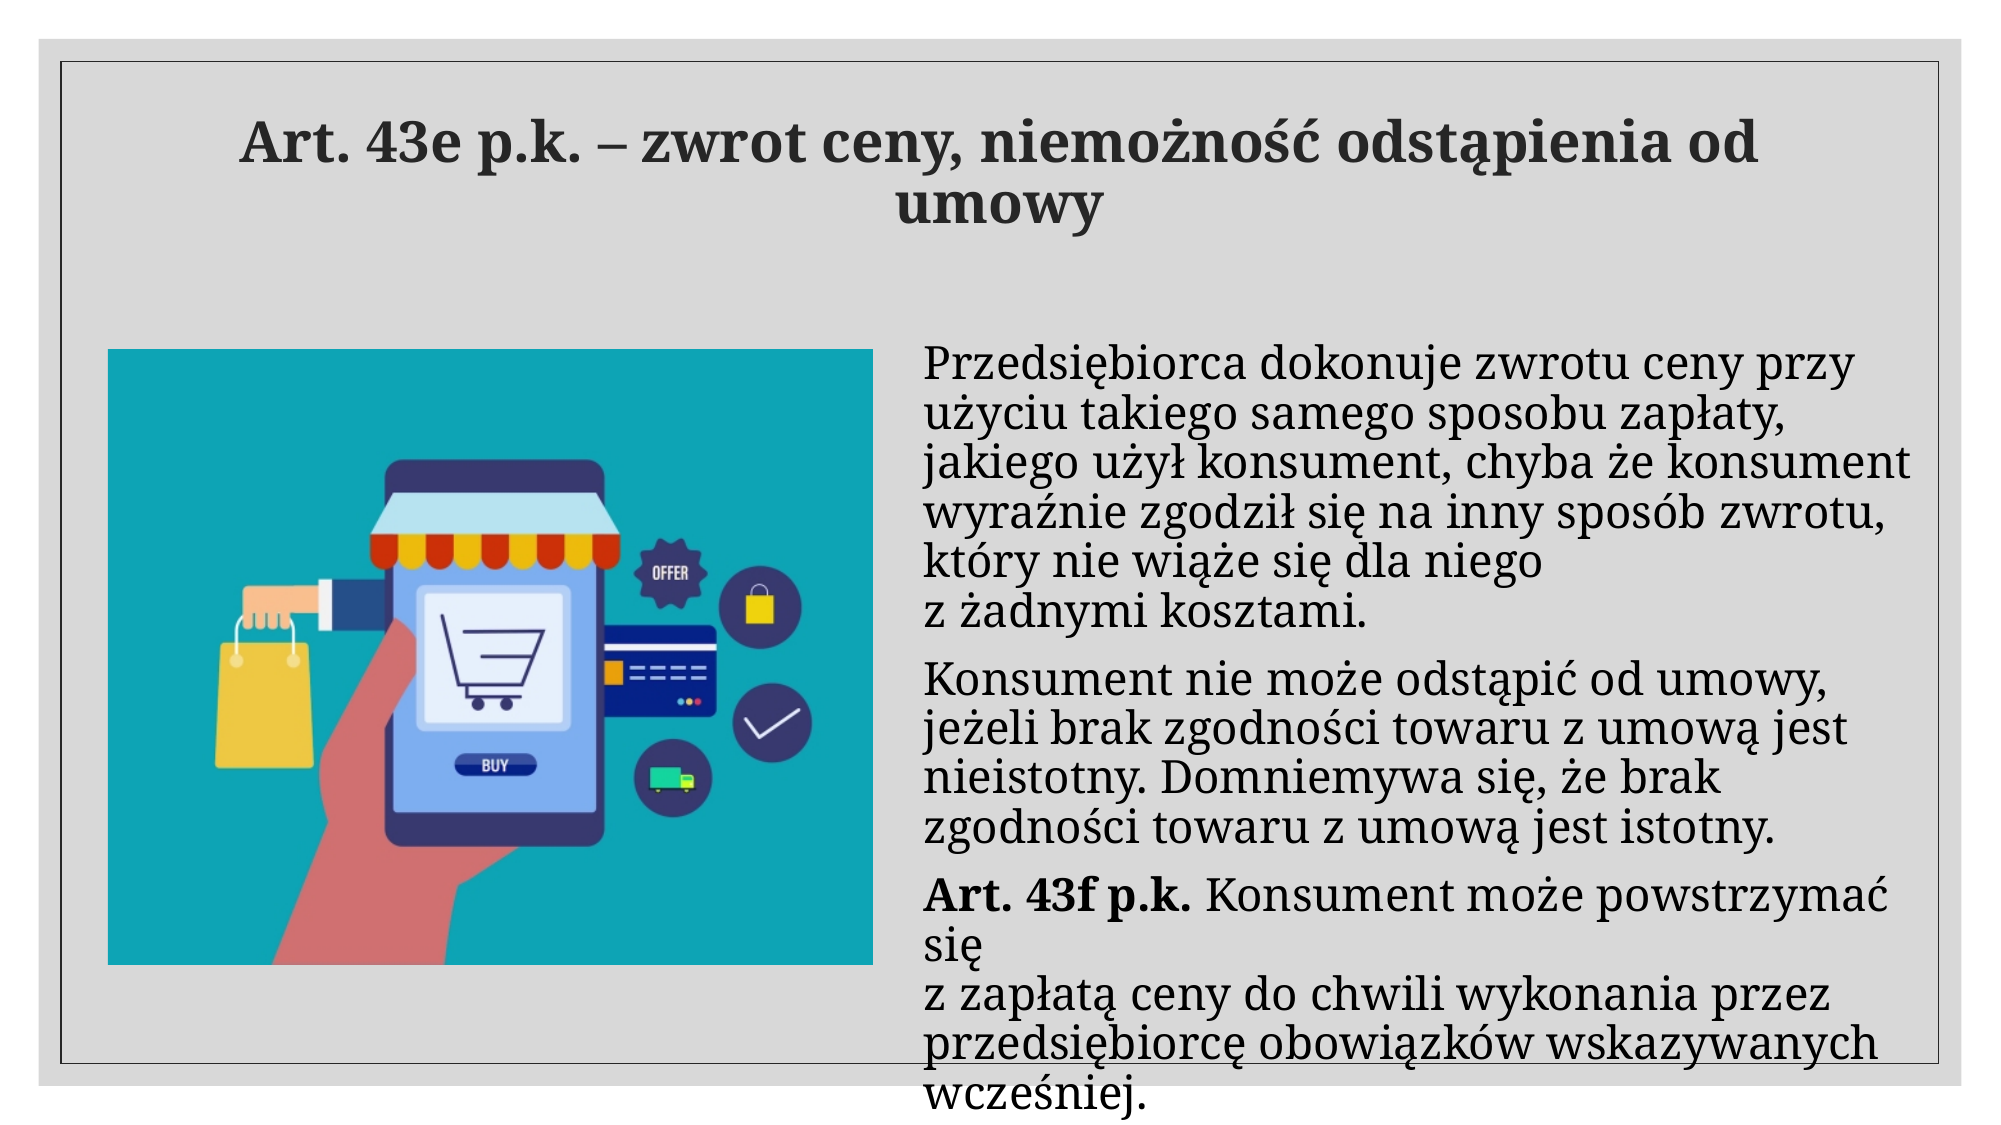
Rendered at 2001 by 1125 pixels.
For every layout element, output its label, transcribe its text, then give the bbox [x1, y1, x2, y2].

title Art. 43e p.k. – zwrot ceny, niemożność odstąpienia od umowy [174, 105, 1825, 244]
picture [107, 349, 873, 965]
list Przedsiębiorca dokonuje zwrotu ceny przy użyciu takiego samego sposobu zapłaty, jakiego użył konsument, chyba że konsument wyraźnie zgodził się na inny sposób zwrotu, który nie wiąże się dla niego z żadnymi kosztami. Konsument nie może odstąpić od umowy, jeżeli brak zgodności towaru z umową jest nieistotny. Domniemywa się, że brak zgodności towaru z umową jest istotny. Art. 43f p.k. Konsument może powstrzymać się z zapłatą ceny do chwili wykonania przez przedsiębiorcę obowiązków wskazywanych wcześniej. [908, 332, 1937, 1125]
